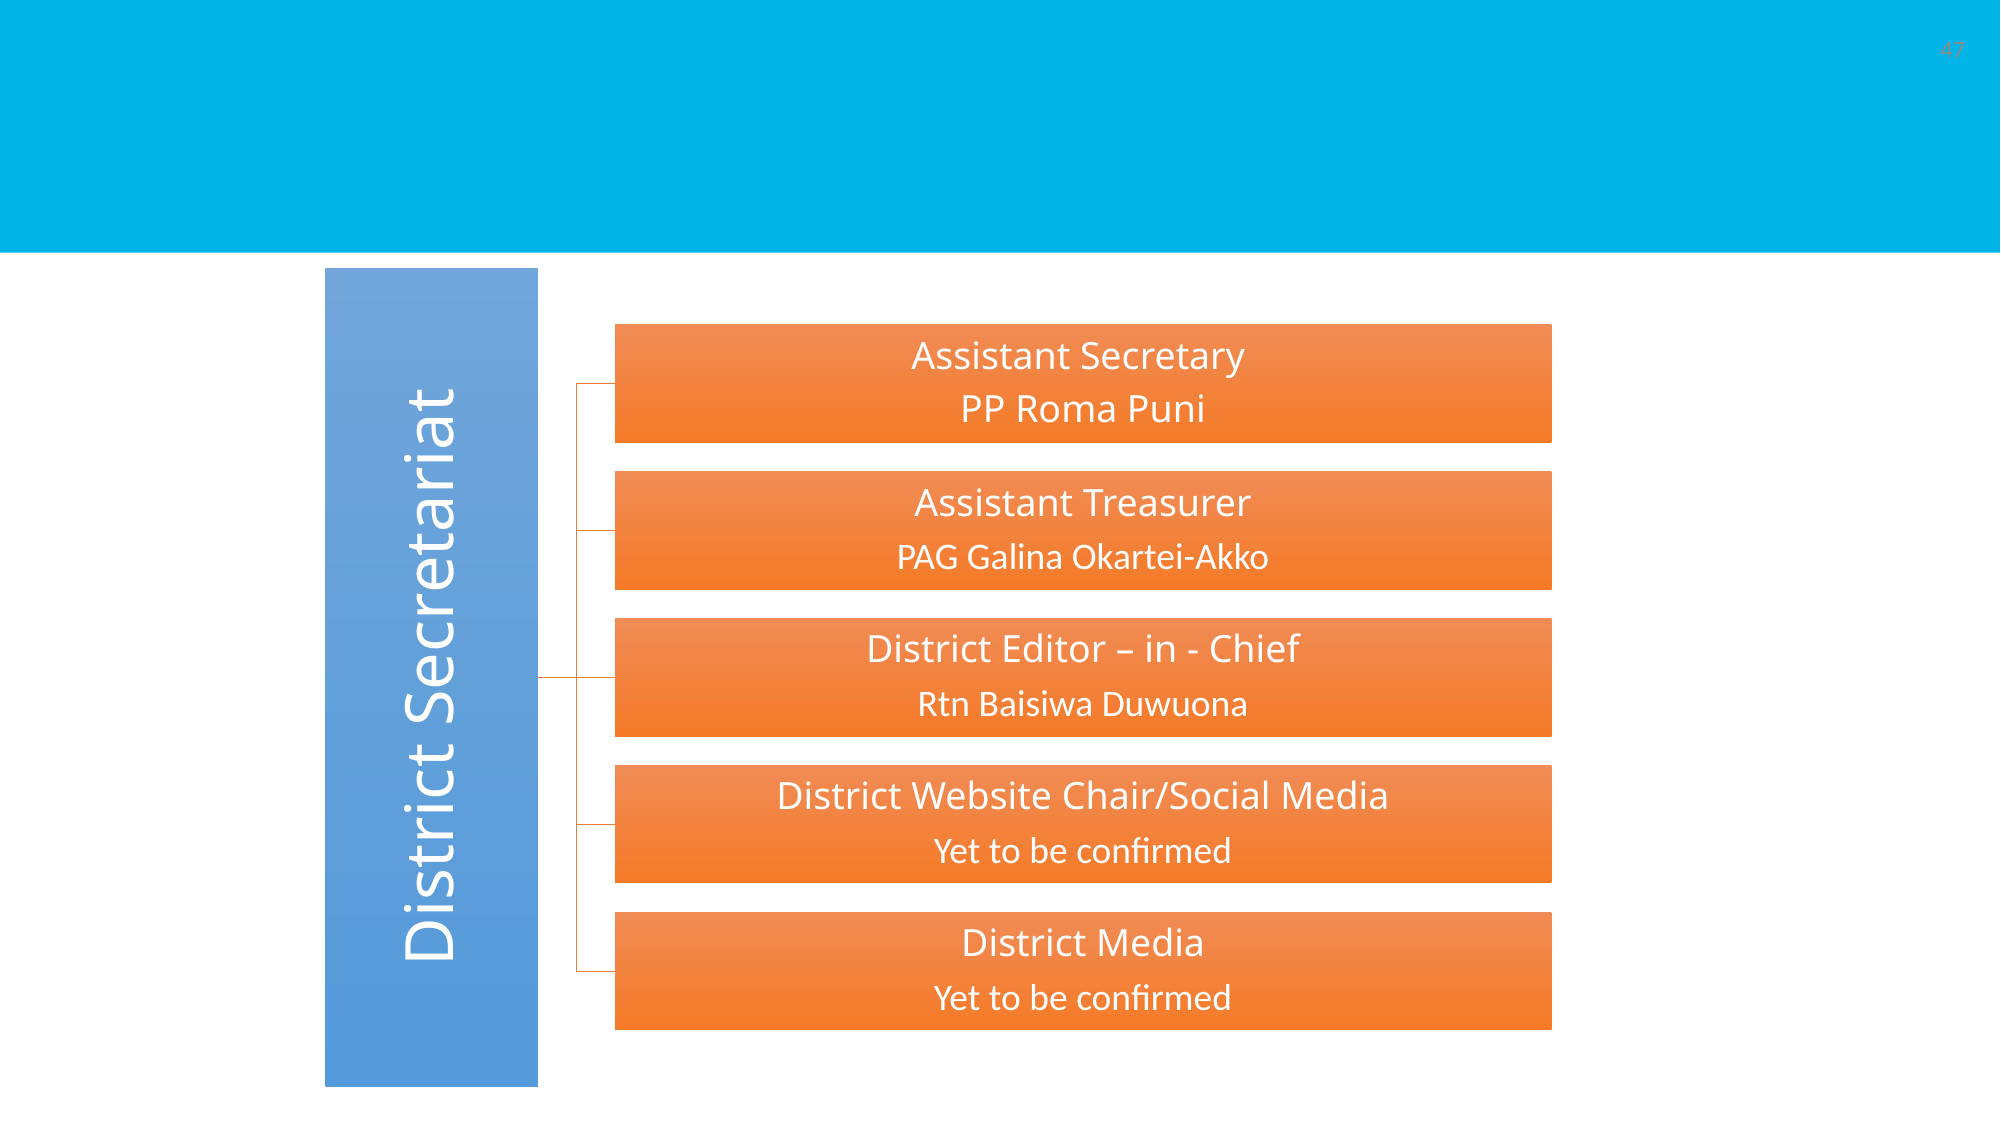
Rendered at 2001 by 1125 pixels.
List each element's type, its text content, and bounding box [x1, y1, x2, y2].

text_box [70, 267, 1807, 1088]
slide_number 47 [1911, 18, 1981, 79]
